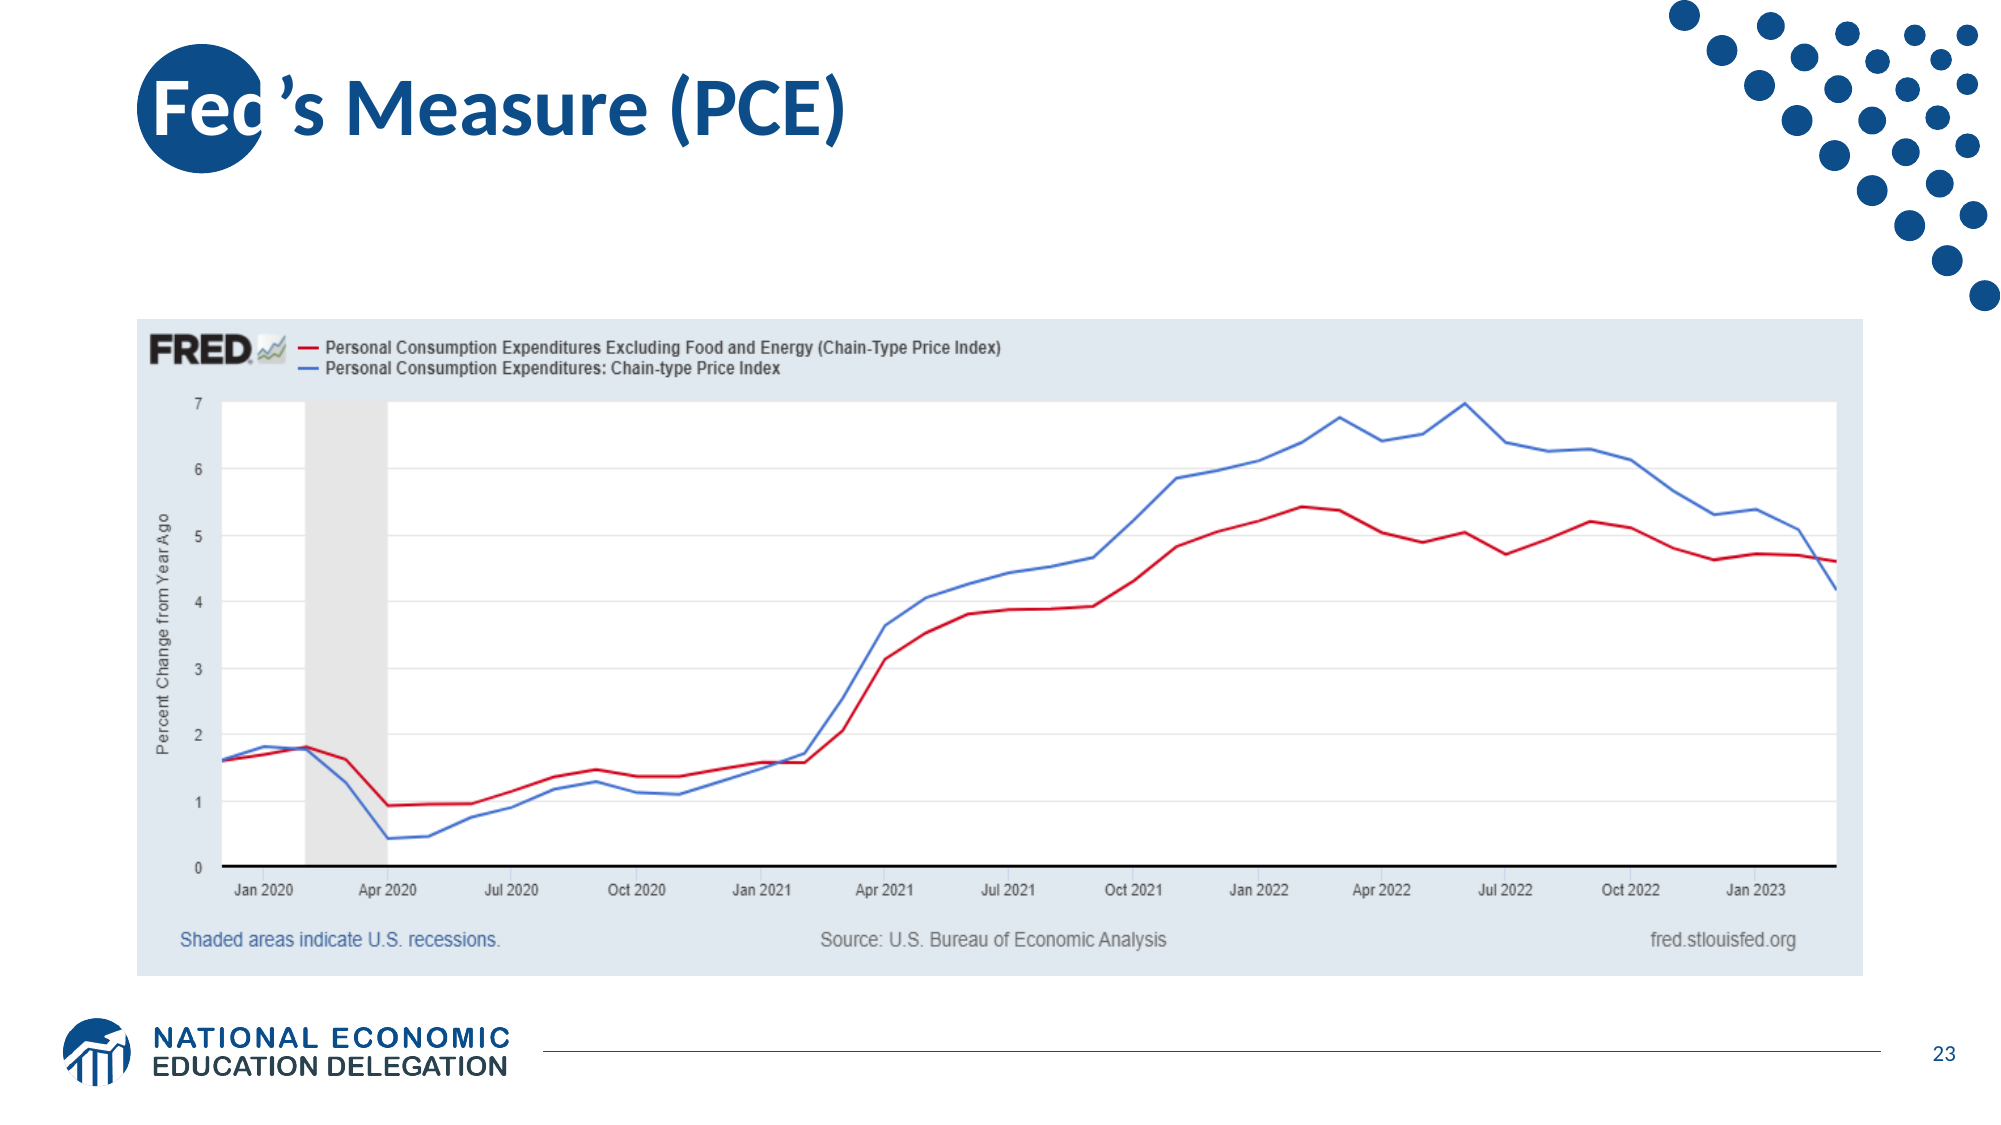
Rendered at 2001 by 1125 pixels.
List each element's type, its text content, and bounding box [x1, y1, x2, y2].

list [137, 319, 1863, 976]
slide_number 23 [1521, 1022, 1972, 1082]
title Fed’s Measure (PCE) [137, 0, 1863, 218]
picture [55, 1013, 520, 1091]
